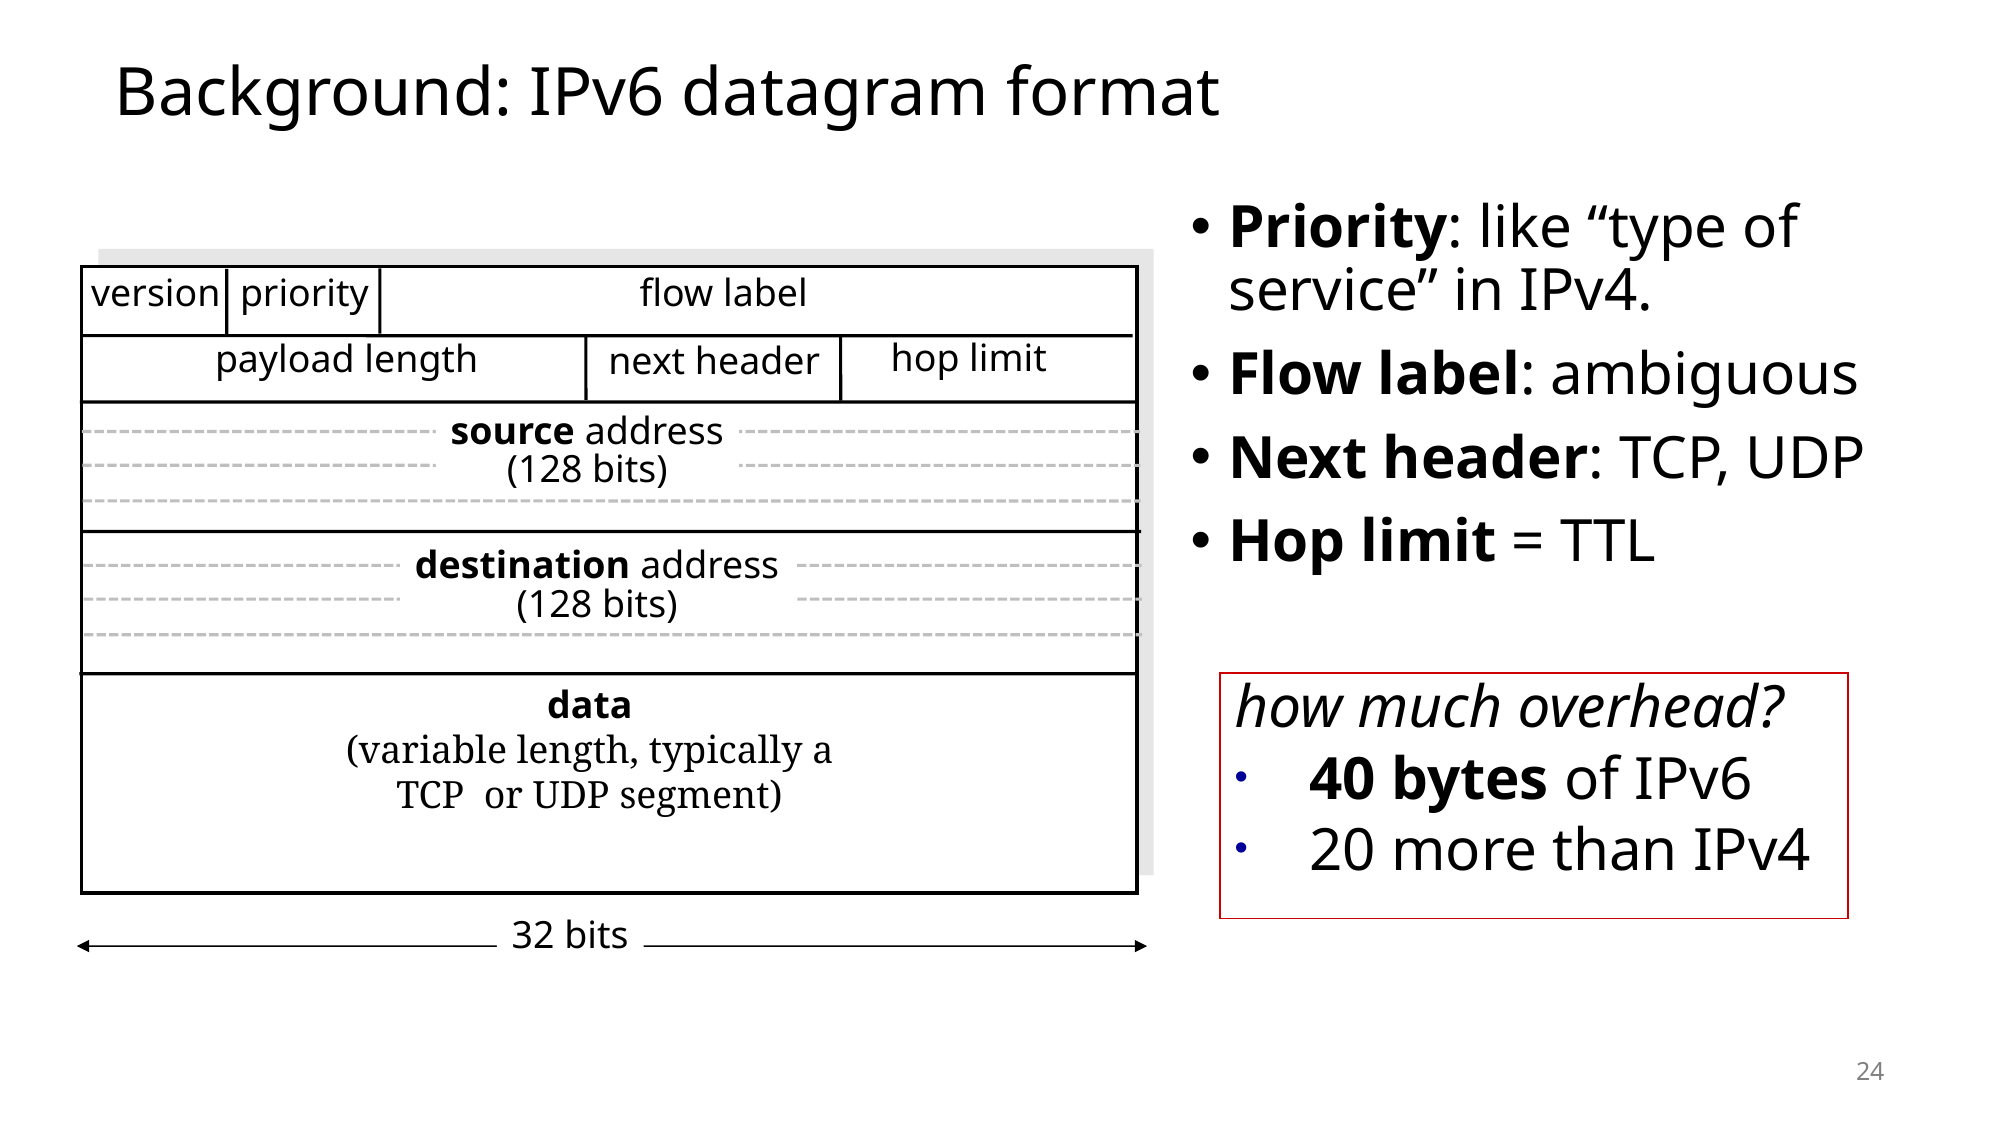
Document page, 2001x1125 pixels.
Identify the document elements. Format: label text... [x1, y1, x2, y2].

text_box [69, 248, 1154, 980]
text_box Priority: like “type of service” in IPv4. Flow label: ambiguous Next header: TCP, UDP Hop limit = TTL [1175, 190, 1900, 600]
text_box how much overhead? 40 bytes of IPv6 20 more than IPv4 [1219, 673, 1849, 919]
slide_number 24 [1749, 1042, 1900, 1103]
title Background: IPv6 datagram format [99, 37, 1900, 150]
